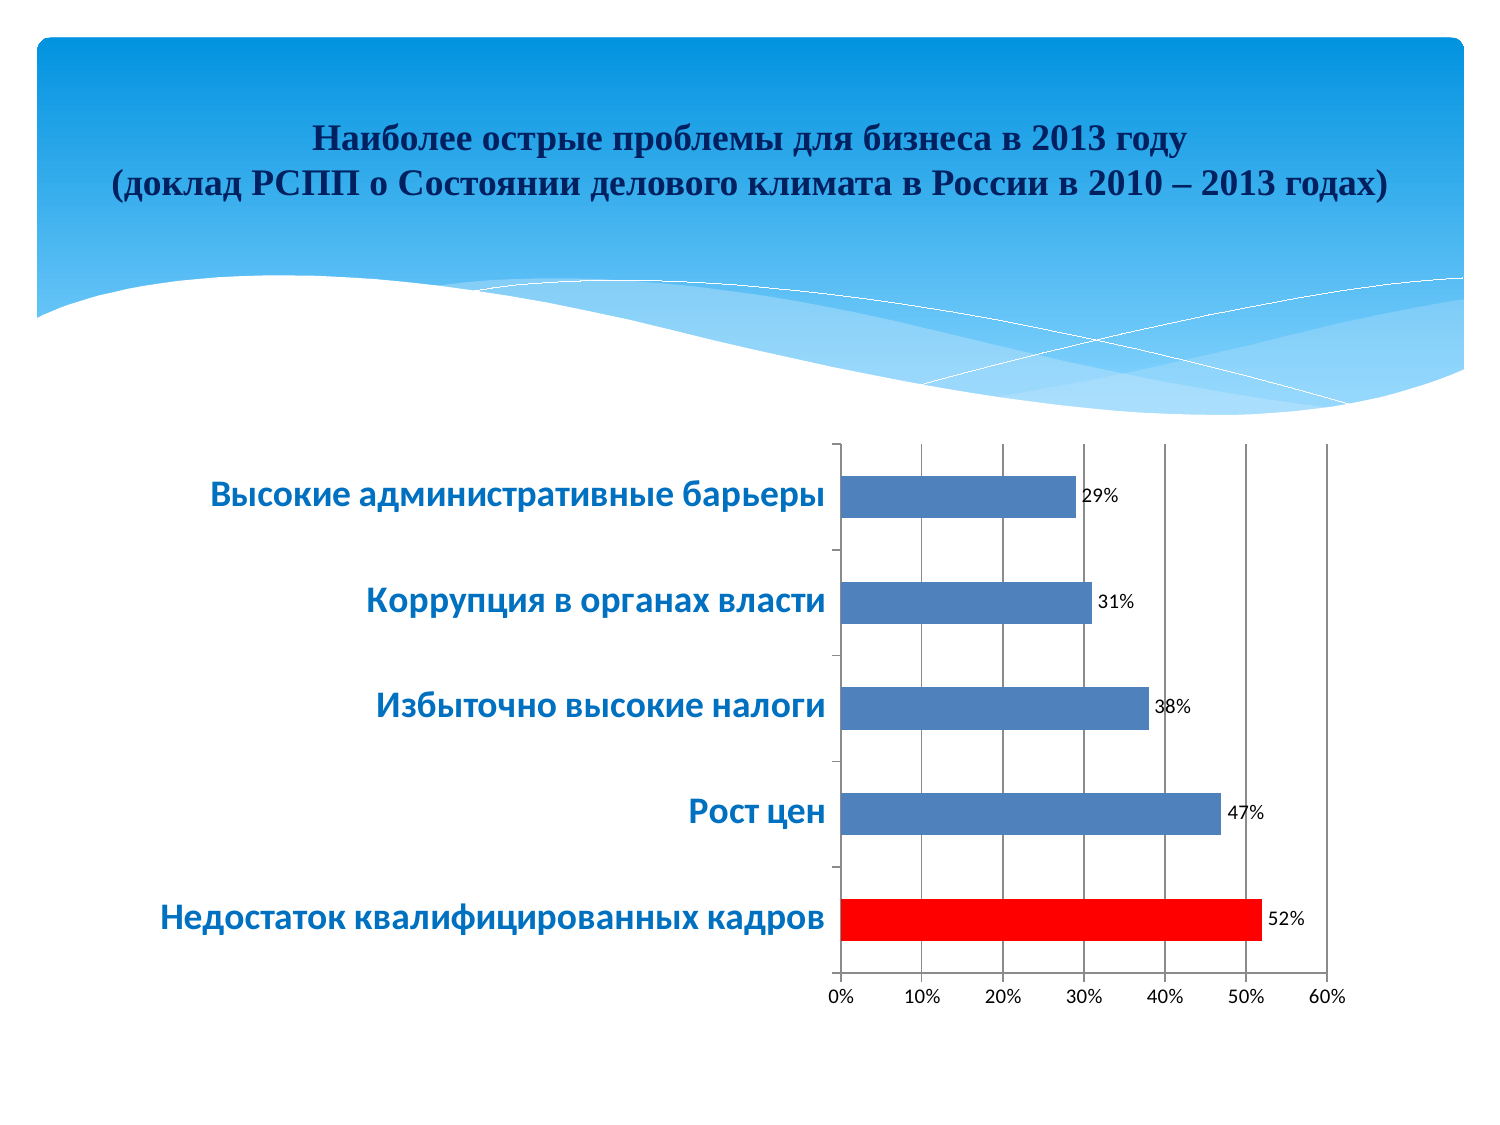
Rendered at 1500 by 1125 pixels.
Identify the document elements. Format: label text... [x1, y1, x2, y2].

chart [135, 432, 1370, 1020]
title Наиболее острые проблемы для бизнеса в 2013 году (доклад РСПП о Состоянии делового климата в России в 2010 – 2013 годах) [75, 55, 1425, 261]
